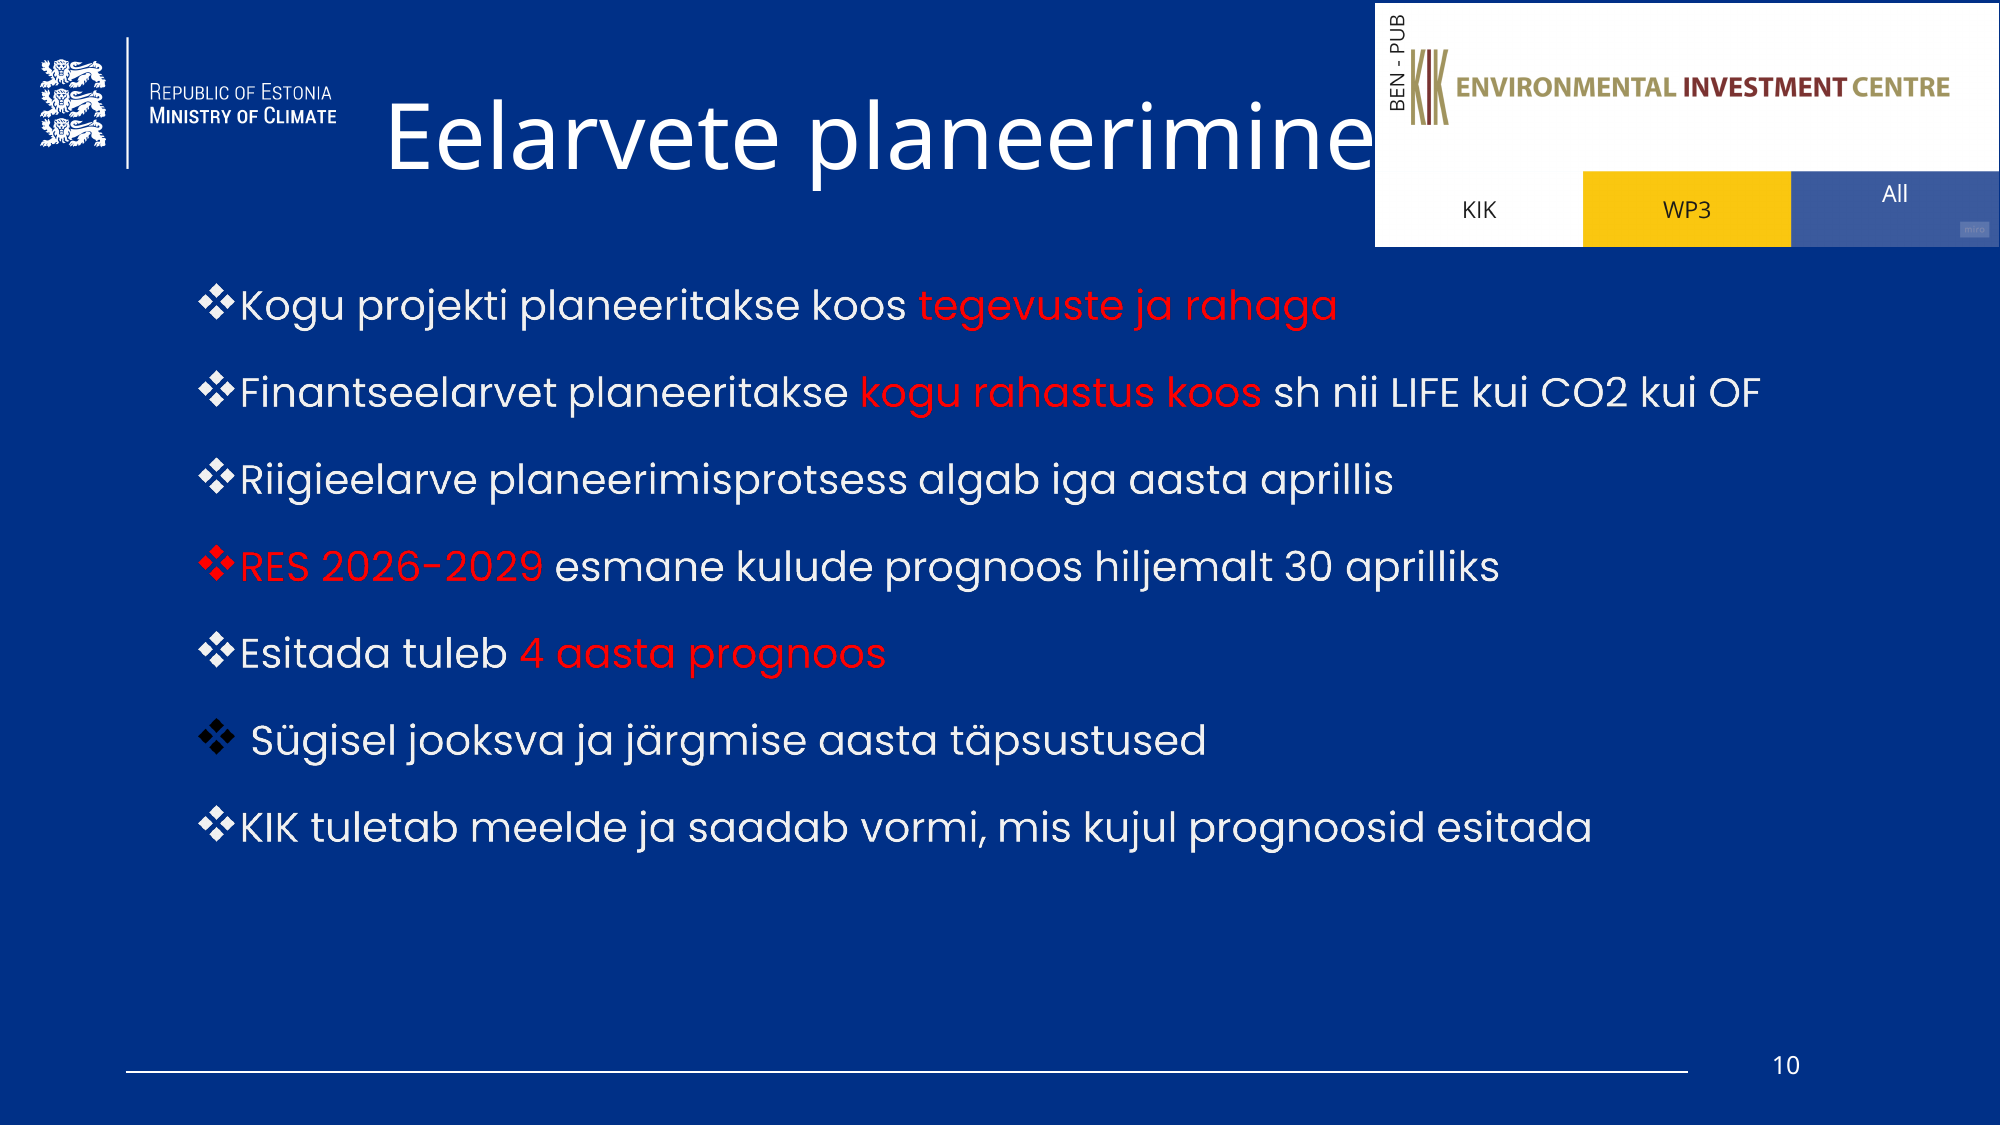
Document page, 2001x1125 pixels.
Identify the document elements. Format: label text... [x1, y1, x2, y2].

slide_number 10 [1709, 1042, 1863, 1103]
picture [40, 37, 336, 169]
title Eelarvete planeerimine [368, 20, 1468, 259]
picture [1375, 3, 1999, 247]
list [165, 259, 1824, 1028]
